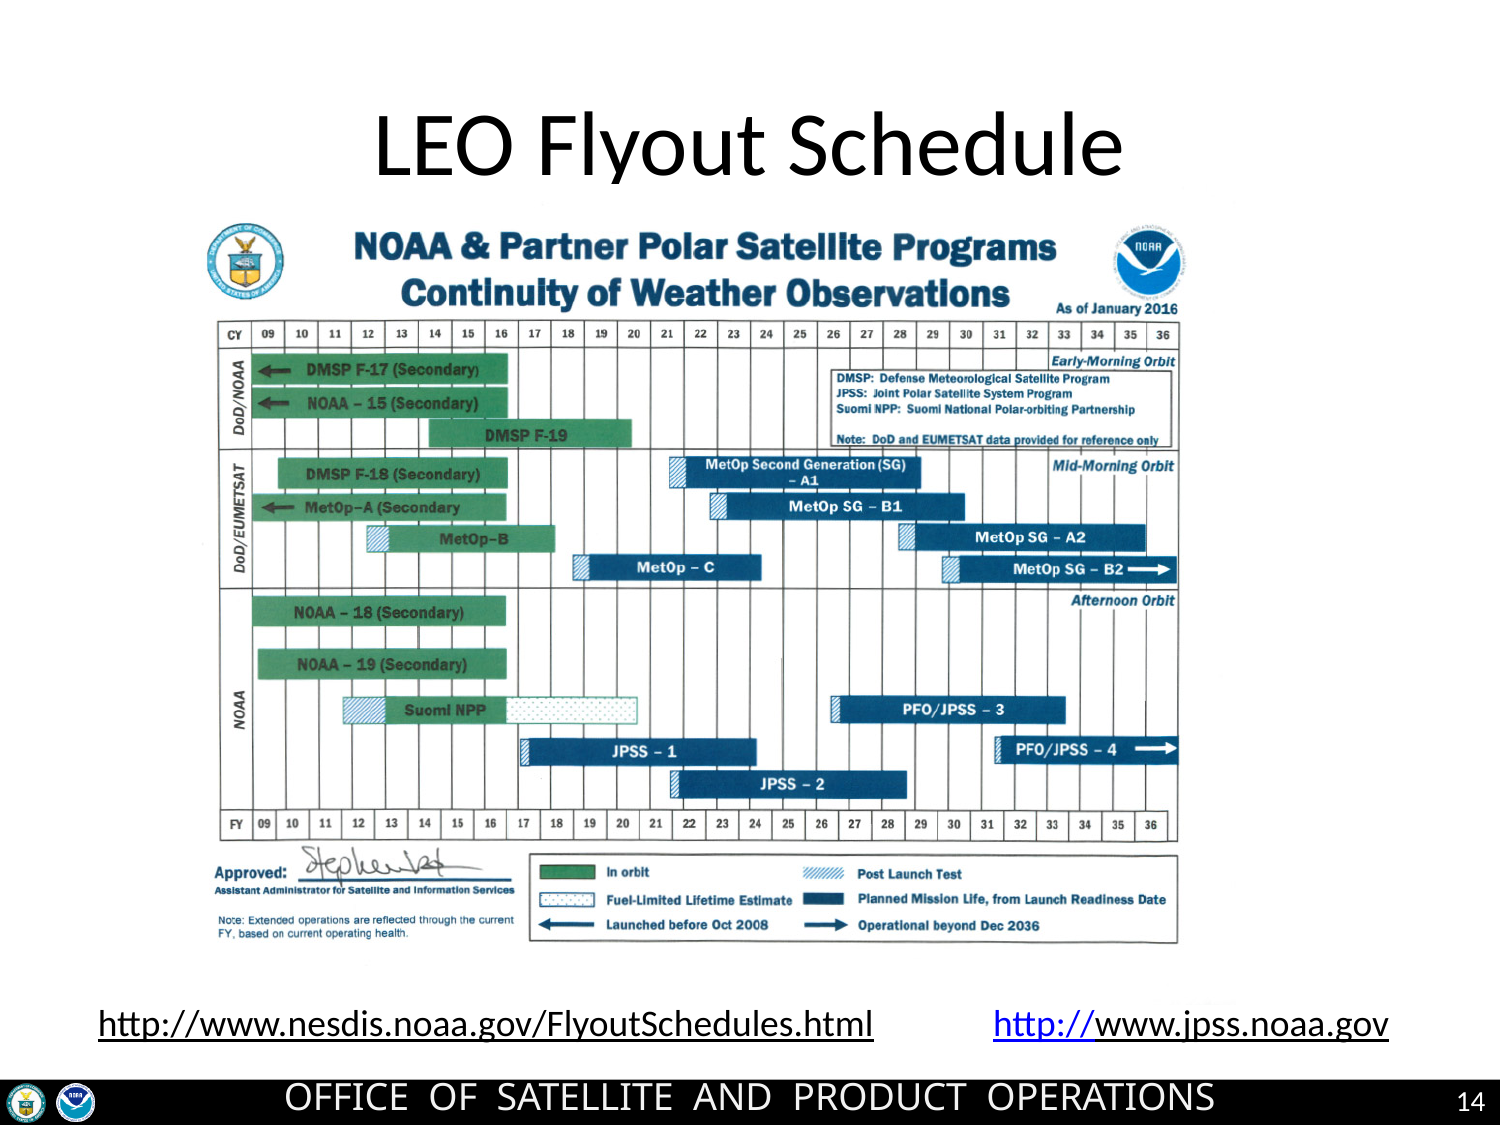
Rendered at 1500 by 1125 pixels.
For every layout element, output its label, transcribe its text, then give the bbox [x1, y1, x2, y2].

picture [56, 1083, 95, 1122]
picture [6, 1083, 46, 1123]
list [162, 184, 1236, 1006]
text_box http://www.nesdis.noaa.gov/FlyoutSchedules.html http://www.jpss.noaa.gov [58, 992, 1434, 1052]
title LEO Flyout Schedule [75, 45, 1425, 233]
